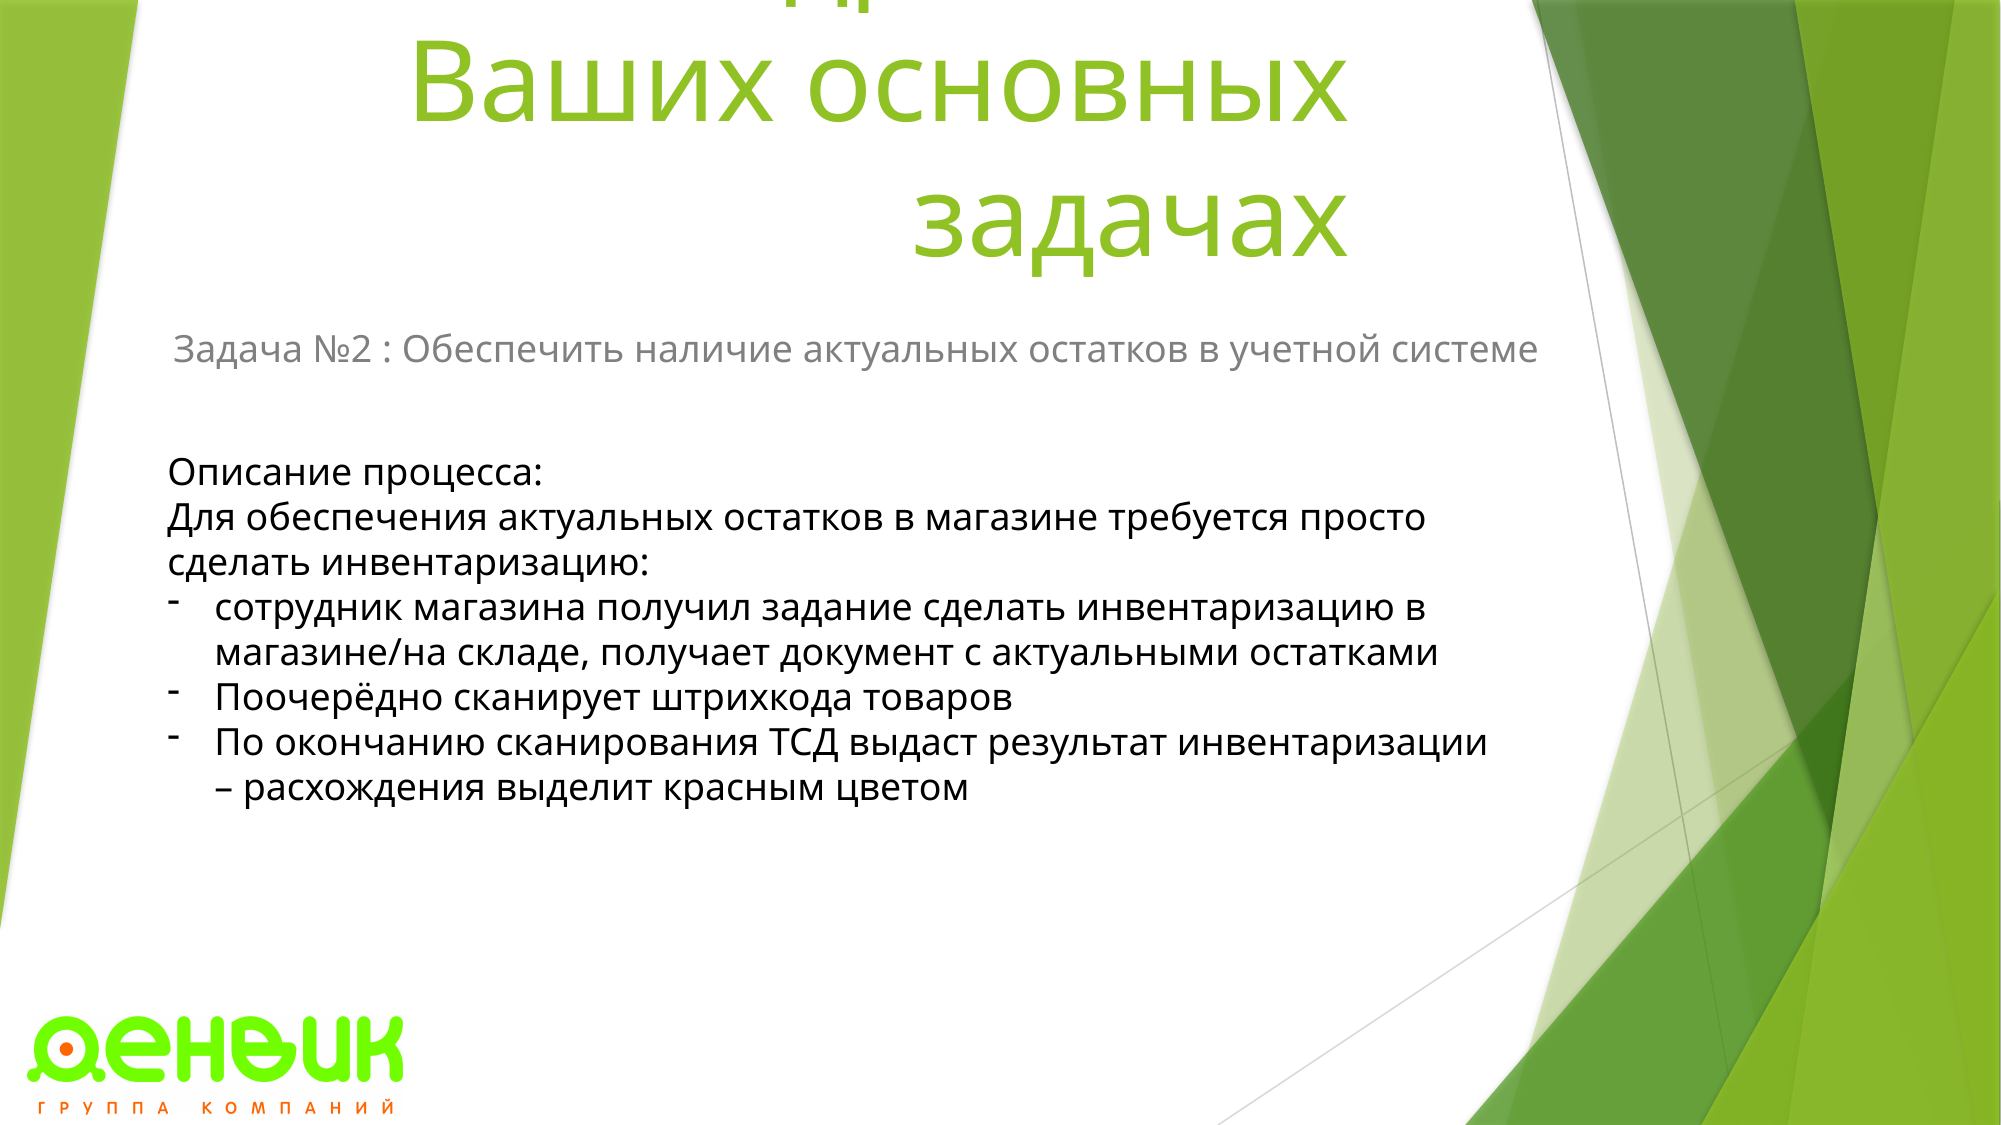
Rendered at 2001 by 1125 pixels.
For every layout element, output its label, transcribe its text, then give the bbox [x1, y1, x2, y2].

picture [26, 1016, 404, 1115]
title Подробнее о Ваших основных задачах [280, 118, 1366, 287]
text_box Описание процесса: Для обеспечения актуальных остатков в магазине требуется просто сделать инвентаризацию: сотрудник магазина получил задание сделать инвентаризацию в магазине/на складе, получает документ с актуальными остатками Поочерёдно сканирует штрихкода товаров По окончанию сканирования ТСД выдаст результат инвентаризации – расхождения выделит красным цветом [152, 440, 1524, 816]
subtitle Задача №2 : Обеспечить наличие актуальных остатков в учетной системе [120, 317, 1555, 399]
